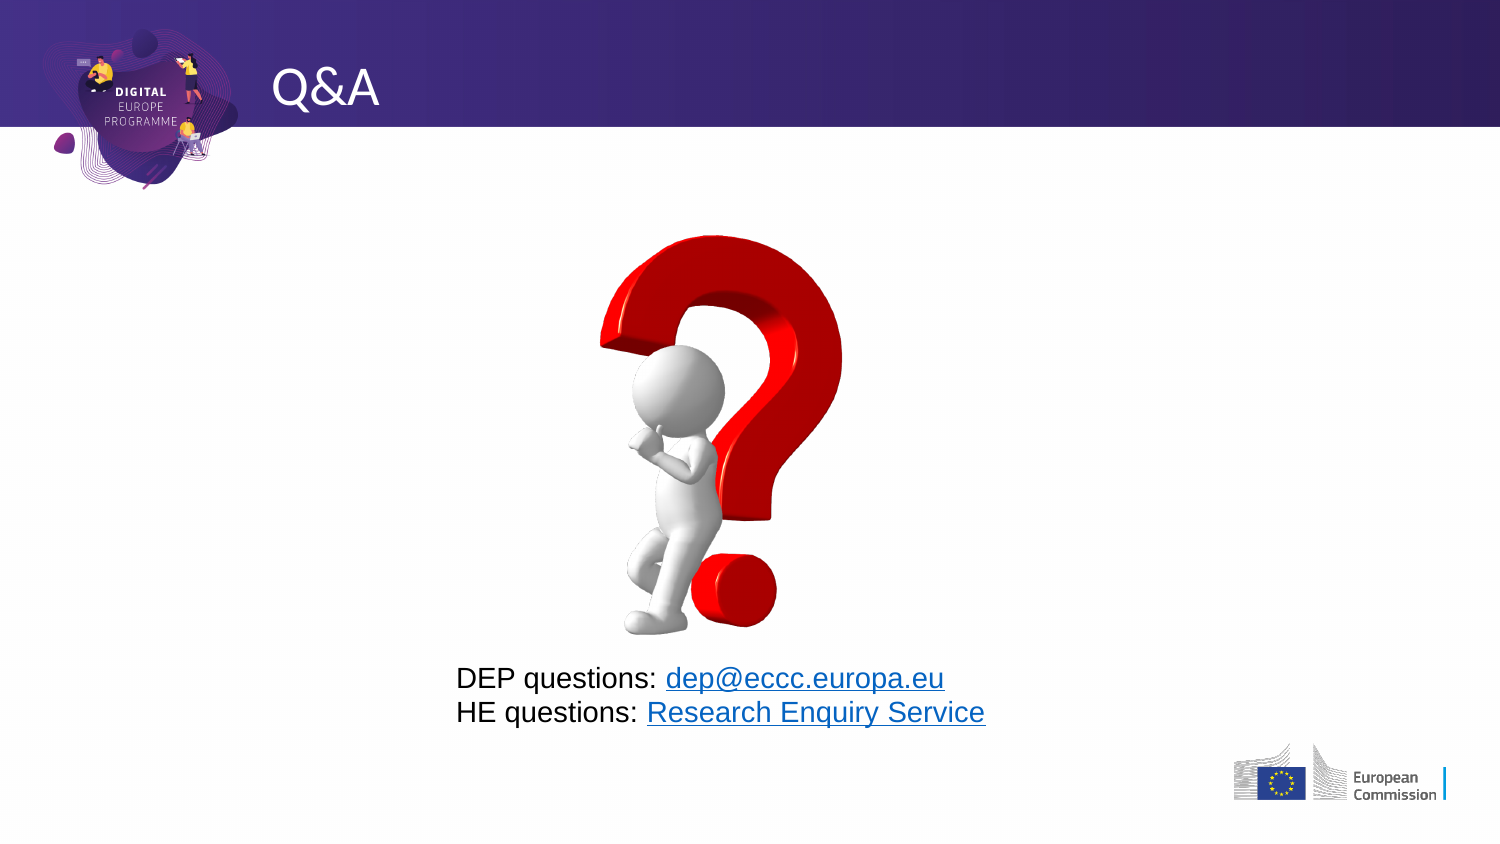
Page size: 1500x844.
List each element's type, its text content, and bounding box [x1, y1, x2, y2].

picture [0, 0, 1500, 844]
text_box DEP questions: dep@eccc.europa.eu HE questions: Research Enquiry Service [441, 651, 1010, 737]
title Q&A [106, 0, 1428, 118]
